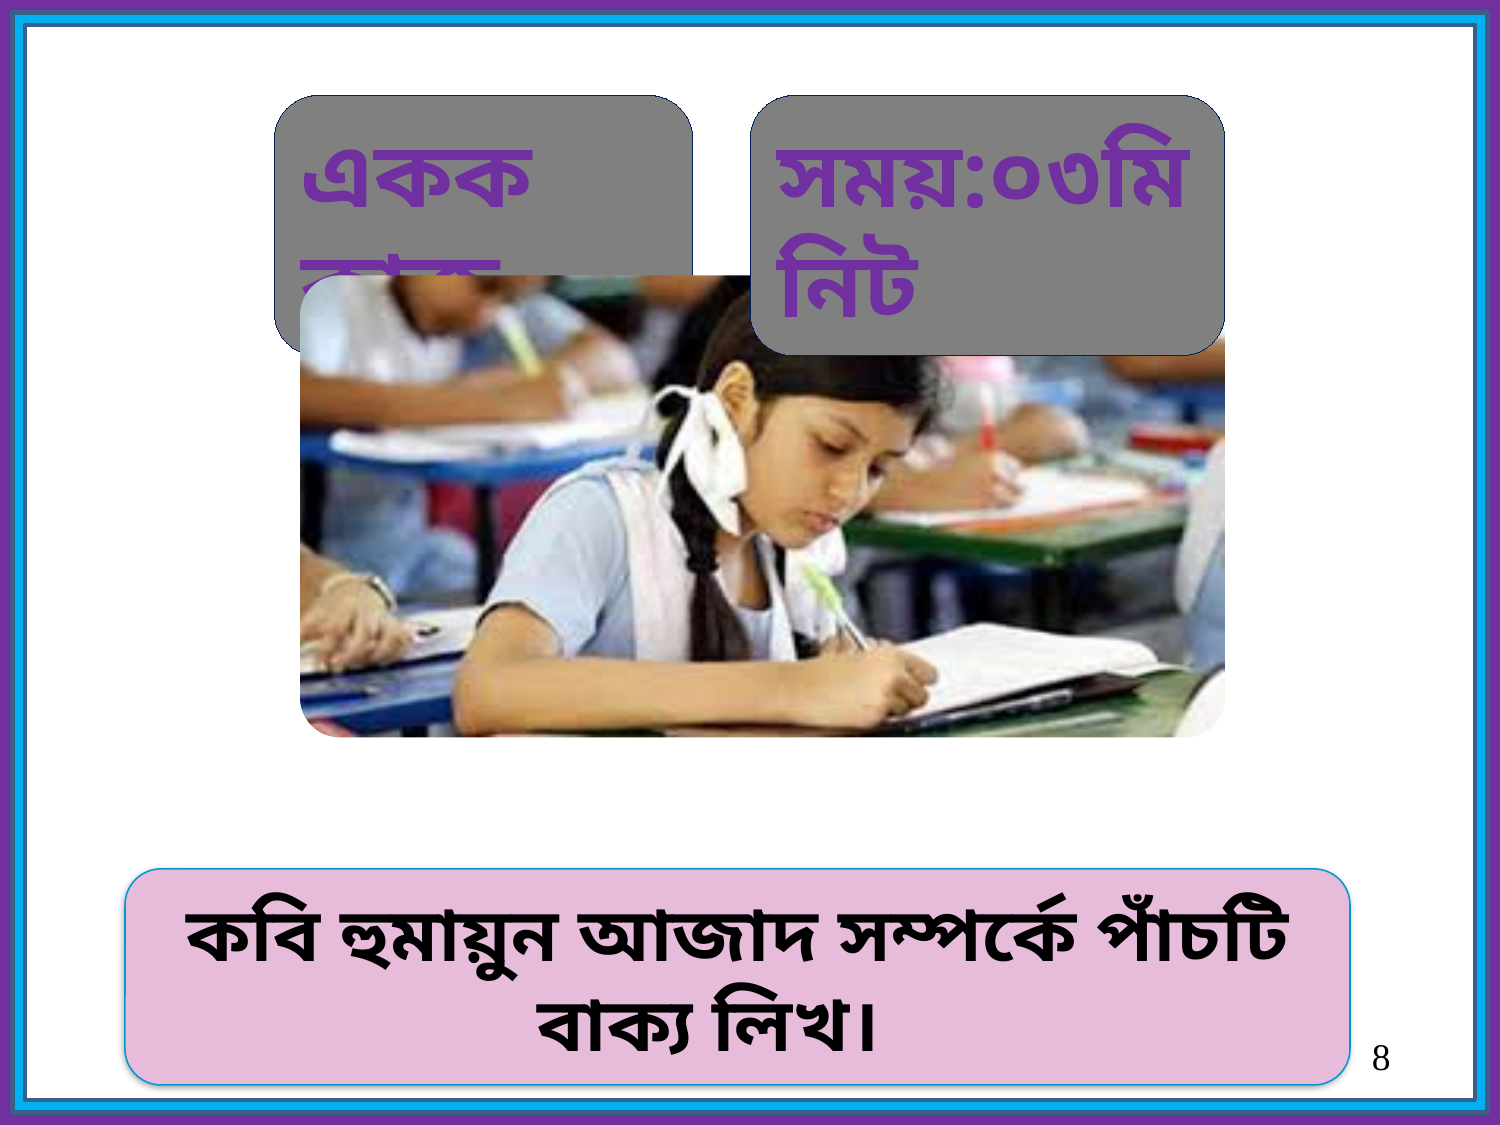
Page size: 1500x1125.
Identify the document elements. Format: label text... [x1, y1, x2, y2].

picture [299, 275, 1226, 738]
text_box সময়:০৩মিনিট [750, 95, 1225, 274]
text_box কবি হুমায়ুন আজাদ সম্পর্কে পাঁচটি বাক্য লিখ। [124, 868, 1351, 1085]
slide_number 8 [1325, 1025, 1438, 1085]
text_box একক কাজ [274, 95, 693, 349]
